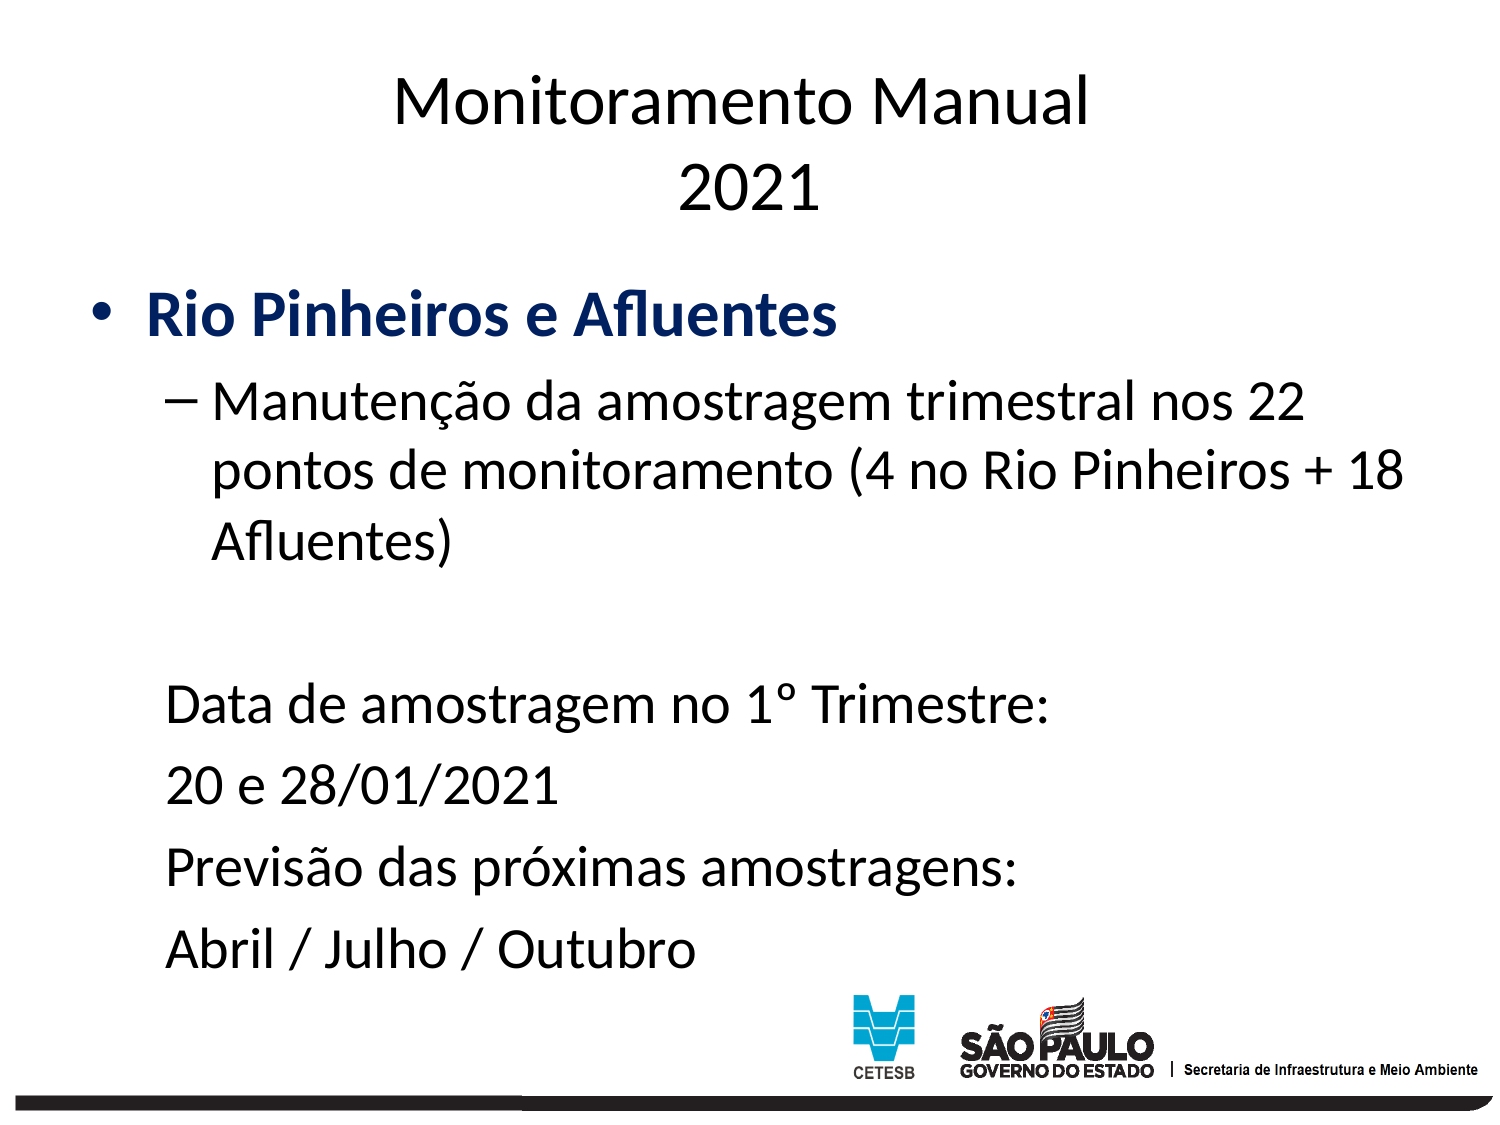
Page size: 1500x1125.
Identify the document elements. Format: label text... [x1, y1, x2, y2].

picture [0, 988, 1500, 1118]
list Rio Pinheiros e Afluentes Manutenção da amostragem trimestral nos 22 pontos de monitoramento (4 no Rio Pinheiros + 18 Afluentes) Data de amostragem no 1º Trimestre: 20 e 28/01/2021 Previsão das próximas amostragens: Abril / Julho / Outubro [75, 262, 1425, 987]
title Monitoramento Manual 2021 [75, 45, 1425, 233]
